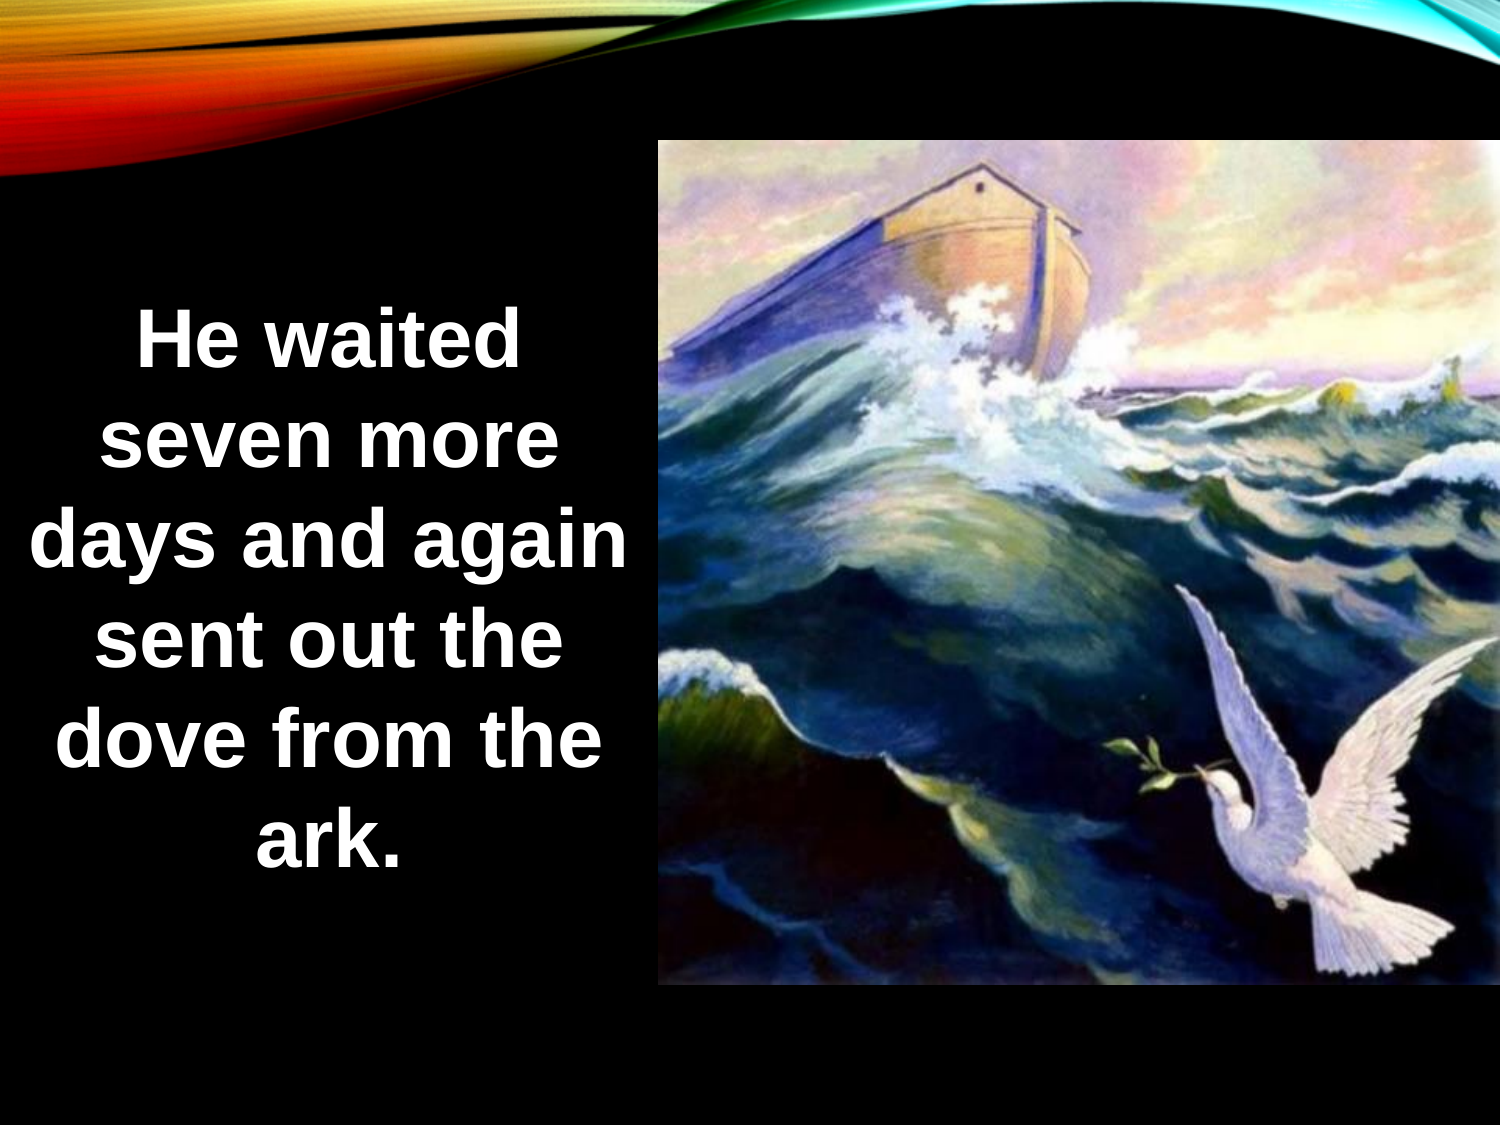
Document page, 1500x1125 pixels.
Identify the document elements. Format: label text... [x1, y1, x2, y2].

title He waited seven more days and again sent out the dove from the ark. [0, 276, 658, 781]
picture [0, 0, 1500, 985]
